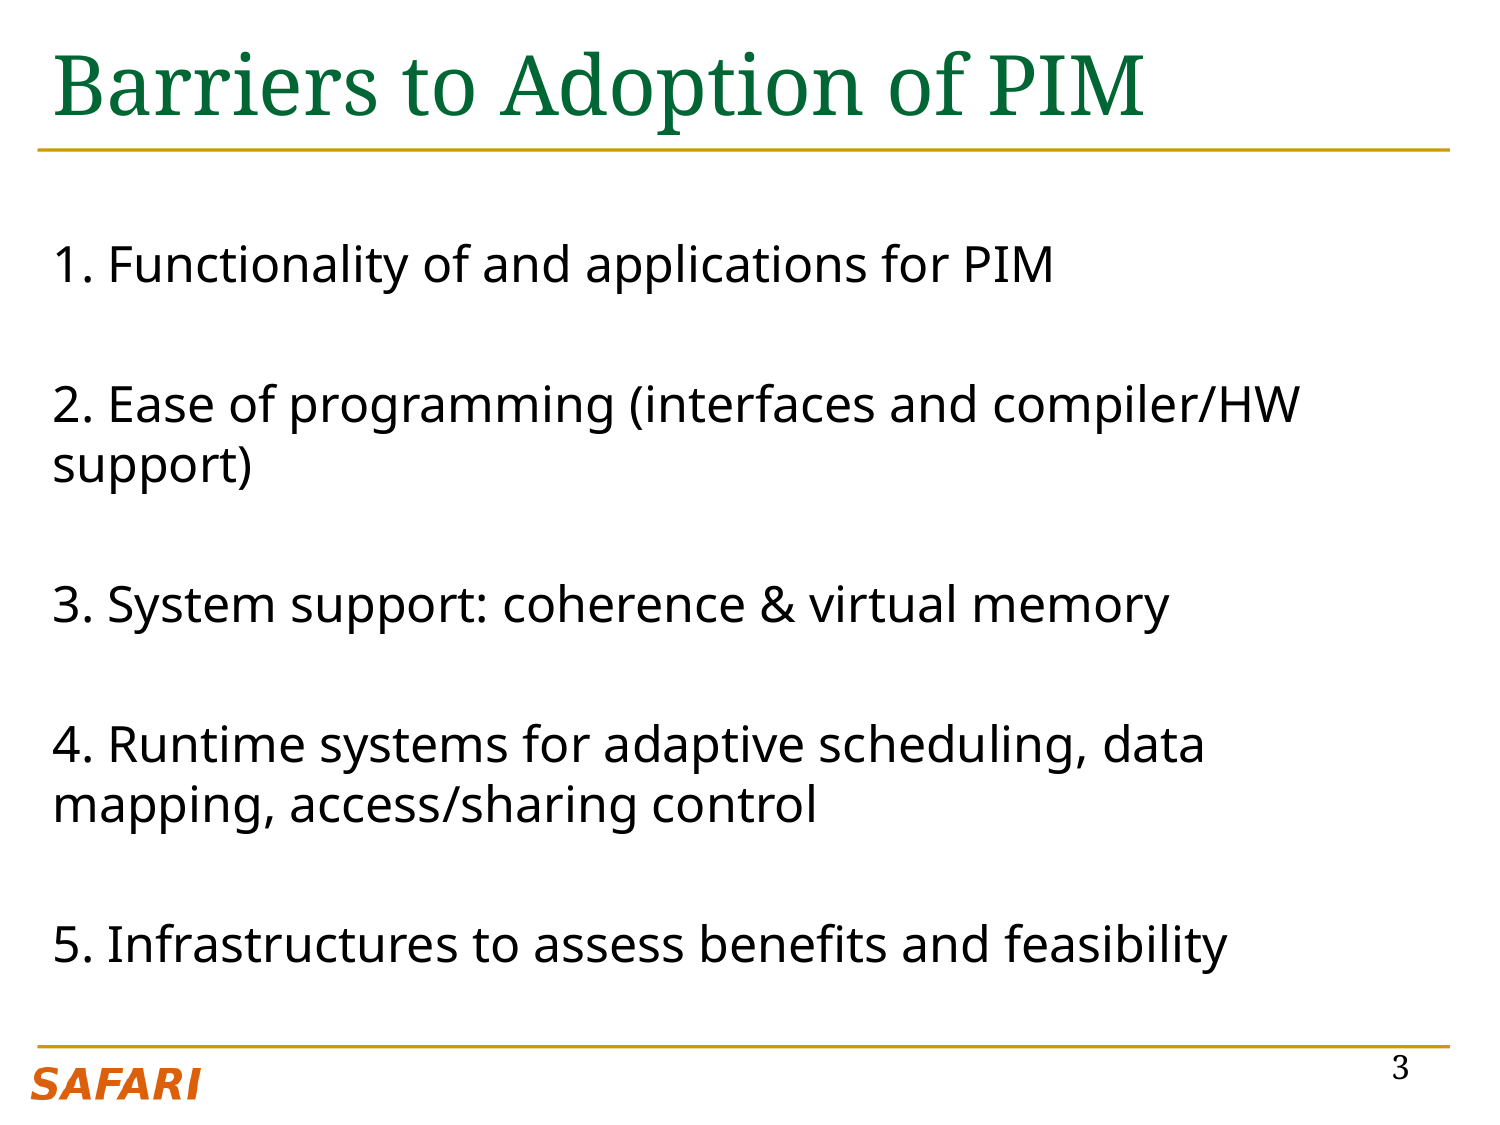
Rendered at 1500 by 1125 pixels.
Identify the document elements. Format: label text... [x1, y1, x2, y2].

list 1. Functionality of and applications for PIM 2. Ease of programming (interfaces and compiler/HW support) 3. System support: coherence & virtual memory 4. Runtime systems for adaptive scheduling, data mapping, access/sharing control 5. Infrastructures to assess benefits and feasibility [37, 224, 1451, 1026]
title Barriers to Adoption of PIM [37, 24, 1451, 201]
picture [29, 1058, 207, 1110]
slide_number 3 [1074, 1023, 1426, 1100]
